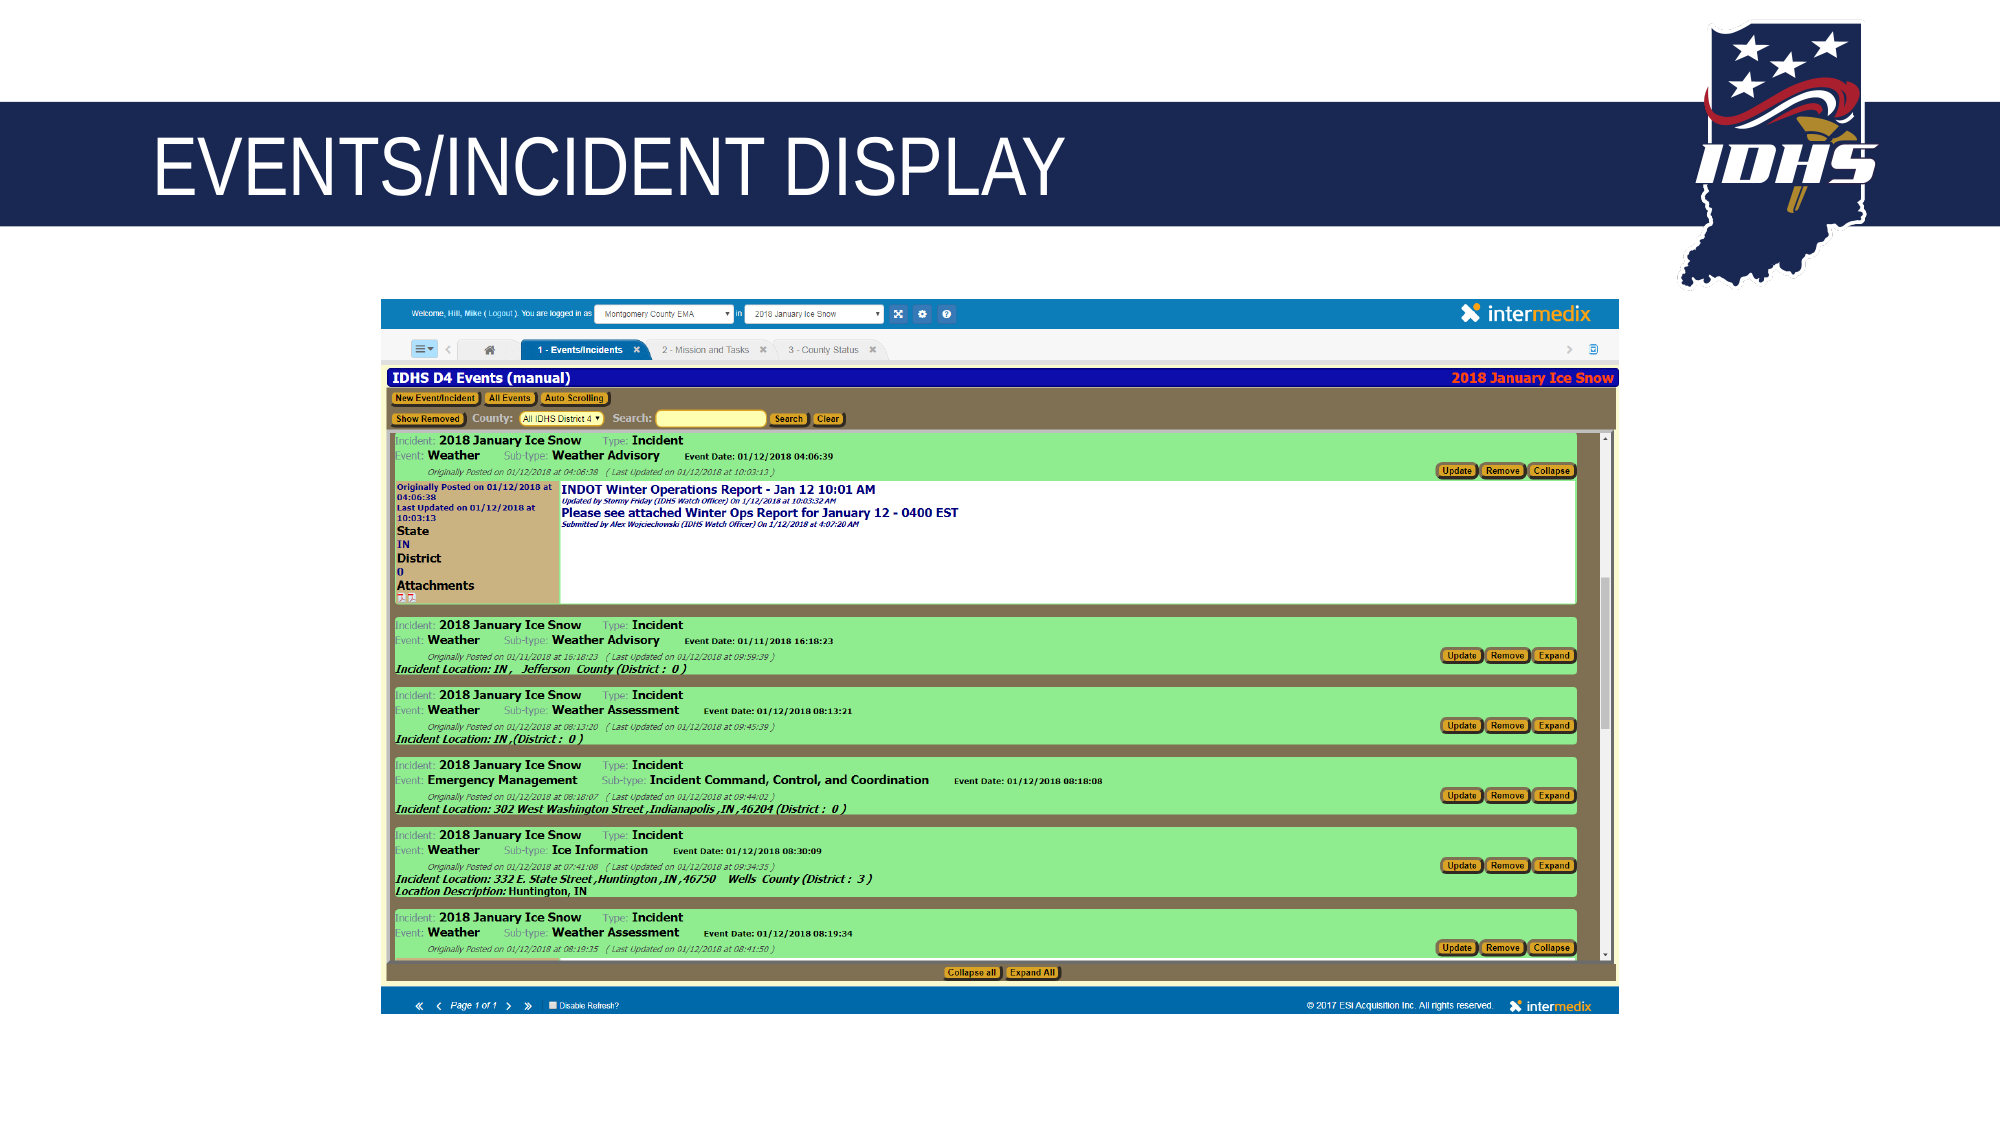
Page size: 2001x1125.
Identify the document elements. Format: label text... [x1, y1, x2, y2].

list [380, 299, 1619, 1014]
picture [1657, 5, 1907, 305]
title Events/incident display [137, 59, 1658, 278]
